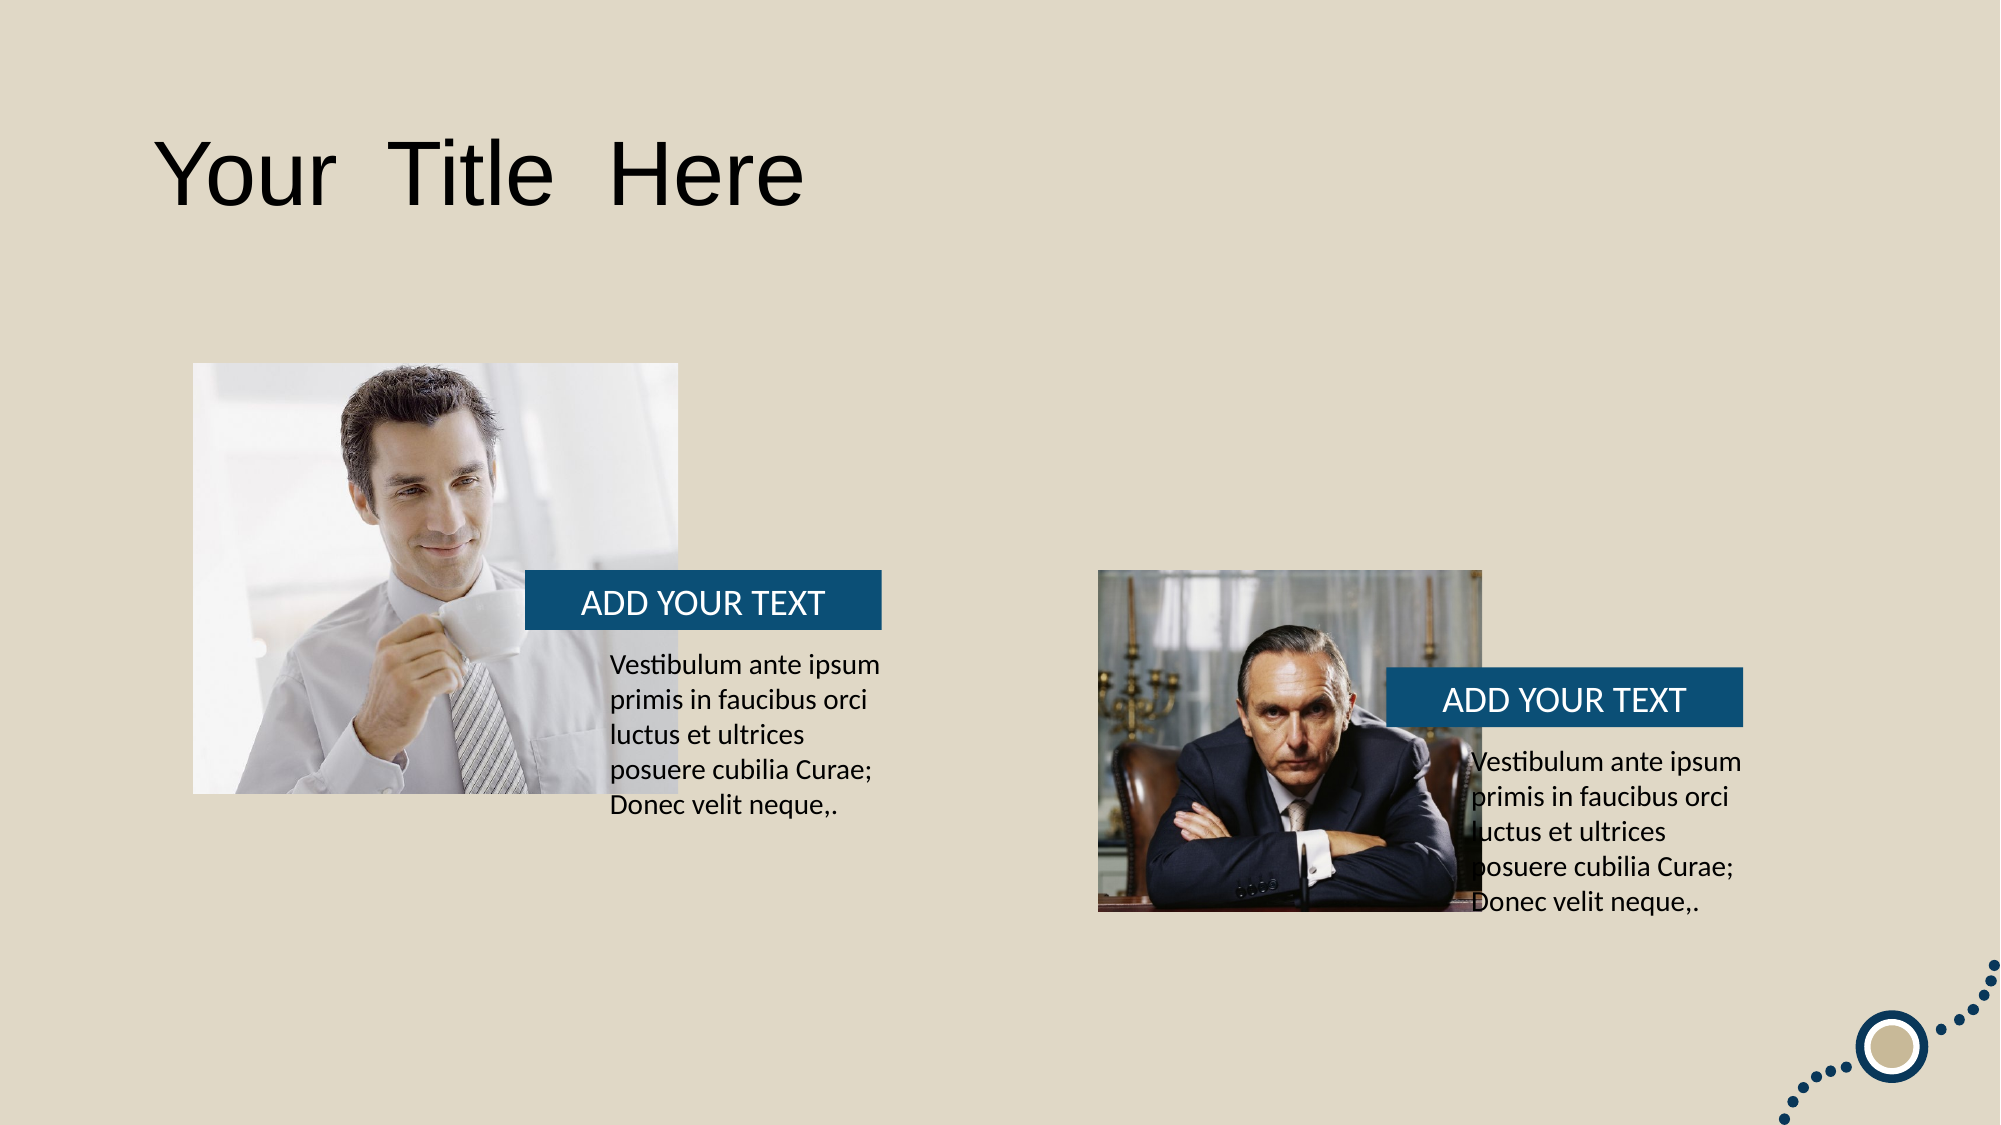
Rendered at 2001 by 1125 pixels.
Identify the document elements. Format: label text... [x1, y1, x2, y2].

text_box ADD YOUR TEXT [1487, 667, 1744, 728]
text_box Vestibulum ante ipsum primis in faucibus orci luctus et ultrices posuere cubilia Curae; Donec velit neque,. [595, 637, 915, 828]
title Your Title Here [137, 59, 1863, 278]
text_box Vestibulum ante ipsum primis in faucibus orci luctus et ultrices posuere cubilia Curae; Donec velit neque,. [1456, 734, 1777, 925]
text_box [1778, 959, 2000, 1125]
picture [1097, 569, 1483, 913]
picture [192, 362, 679, 794]
text_box ADD YOUR TEXT [683, 570, 882, 630]
